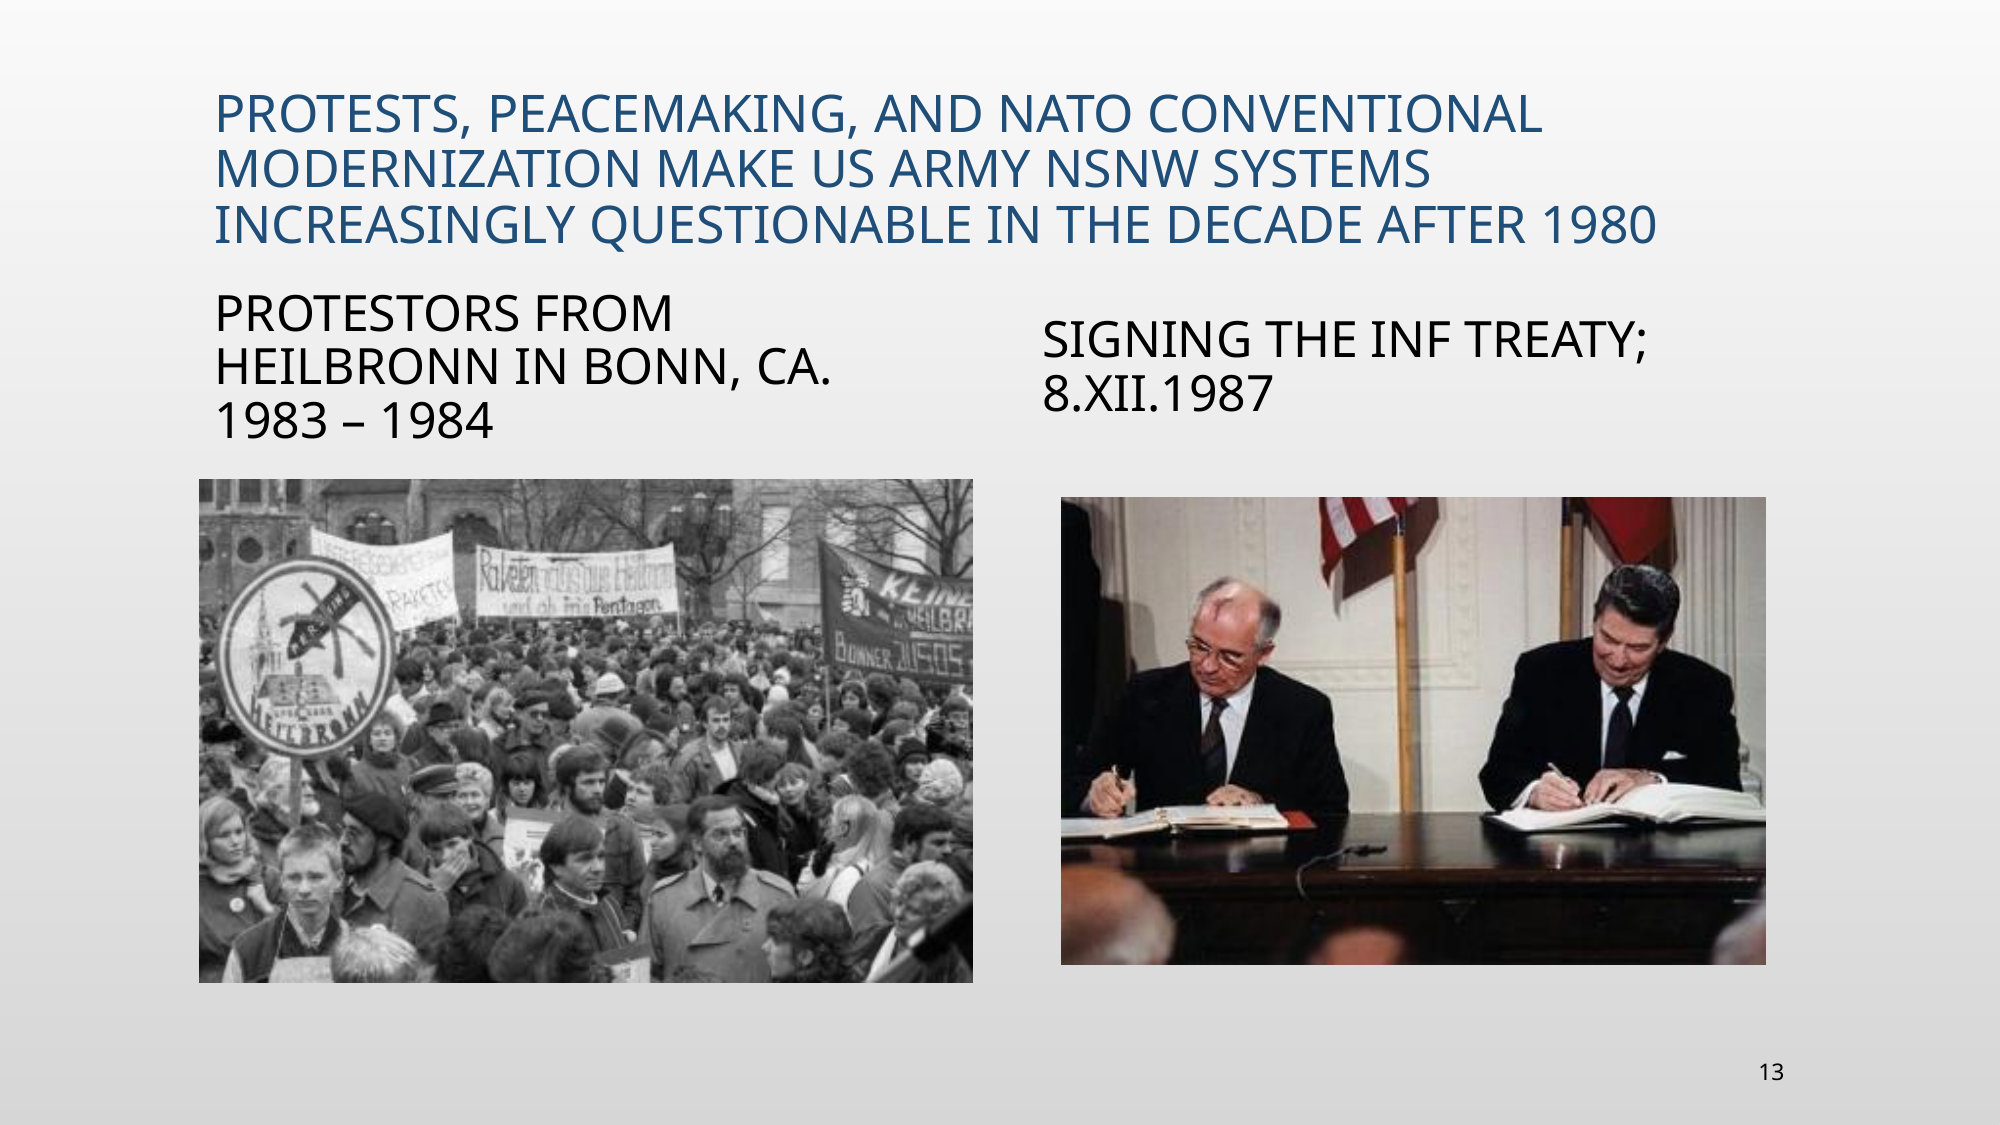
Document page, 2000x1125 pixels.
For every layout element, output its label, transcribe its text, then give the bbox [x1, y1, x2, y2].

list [199, 479, 973, 983]
title Protests, peacemaking, and nato conventional modernization make US army nsnw systems increasingly questionable in the decade after 1980 [199, 45, 1800, 263]
list Protestors from Heilbronn in bonn, ca. 1983 – 1984 [199, 299, 973, 438]
list Signing the inf treaty; 8.XII.1987 [1027, 299, 1800, 438]
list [1061, 497, 1766, 965]
slide_number 13 [1612, 1057, 1800, 1088]
